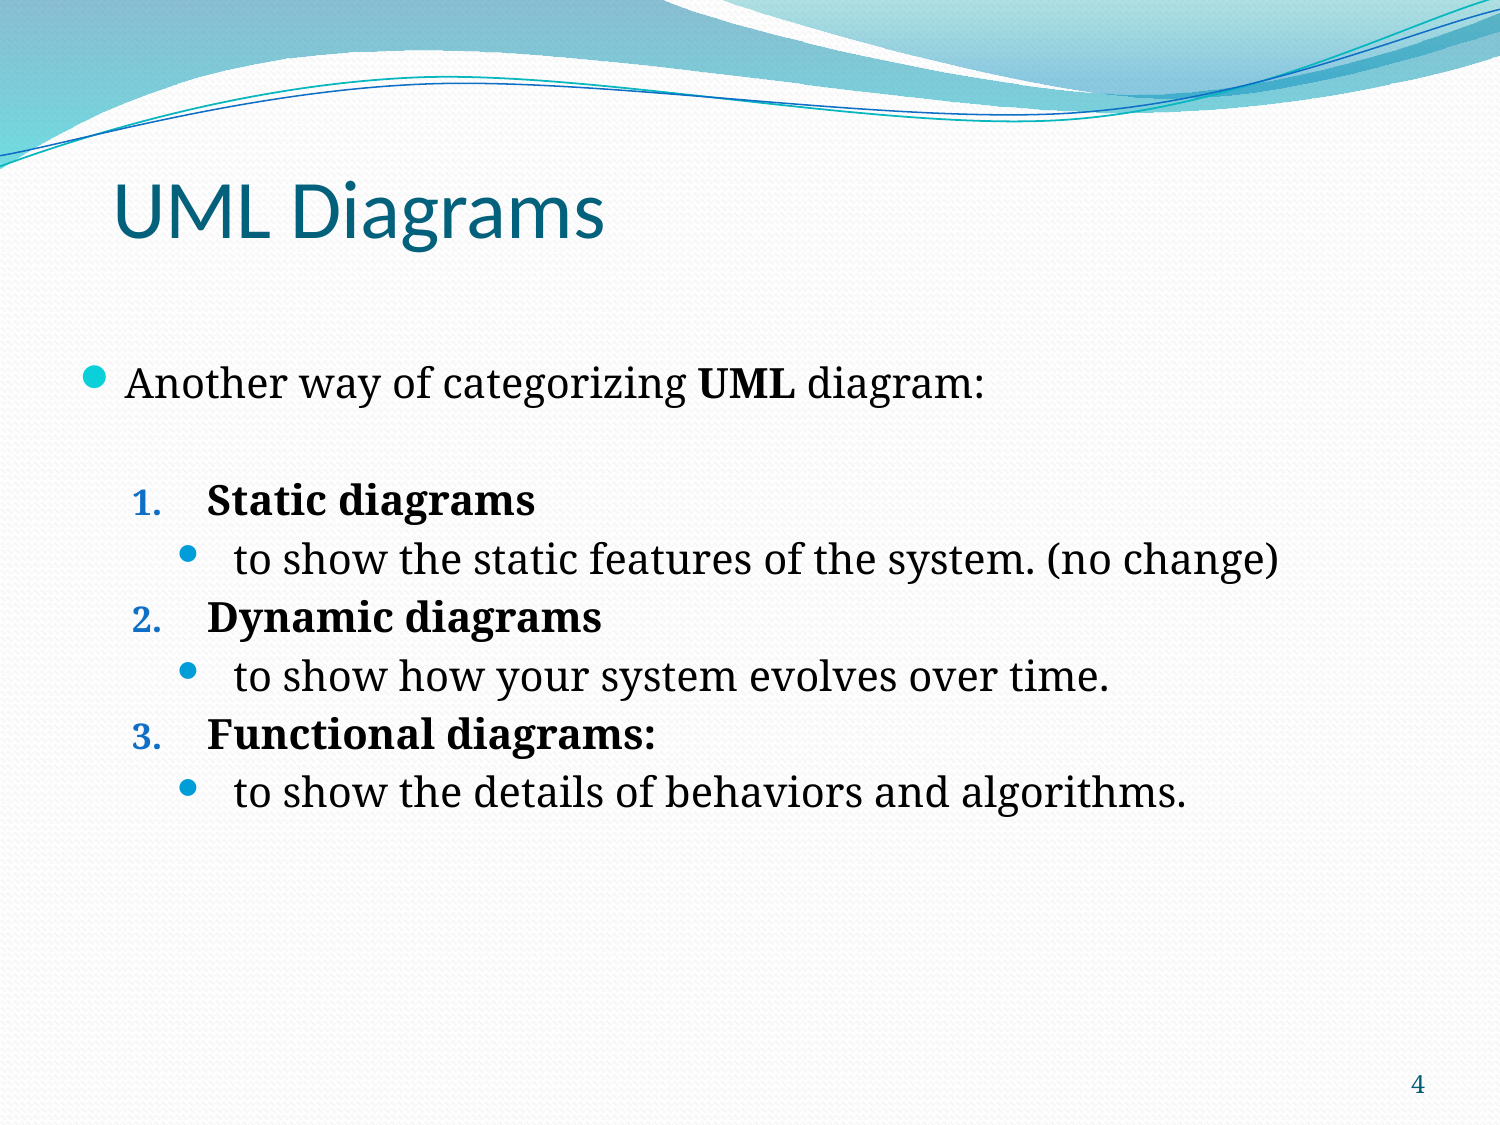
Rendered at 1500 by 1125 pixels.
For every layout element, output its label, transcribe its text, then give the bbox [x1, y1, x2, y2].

list Another way of categorizing UML diagram: Static diagrams to show the static features of the system. (no change) Dynamic diagrams to show how your system evolves over time. Functional diagrams: to show the details of behaviors and algorithms. [64, 349, 1340, 923]
slide_number 4 [1299, 1042, 1425, 1103]
title UML Diagrams [112, 137, 1388, 256]
